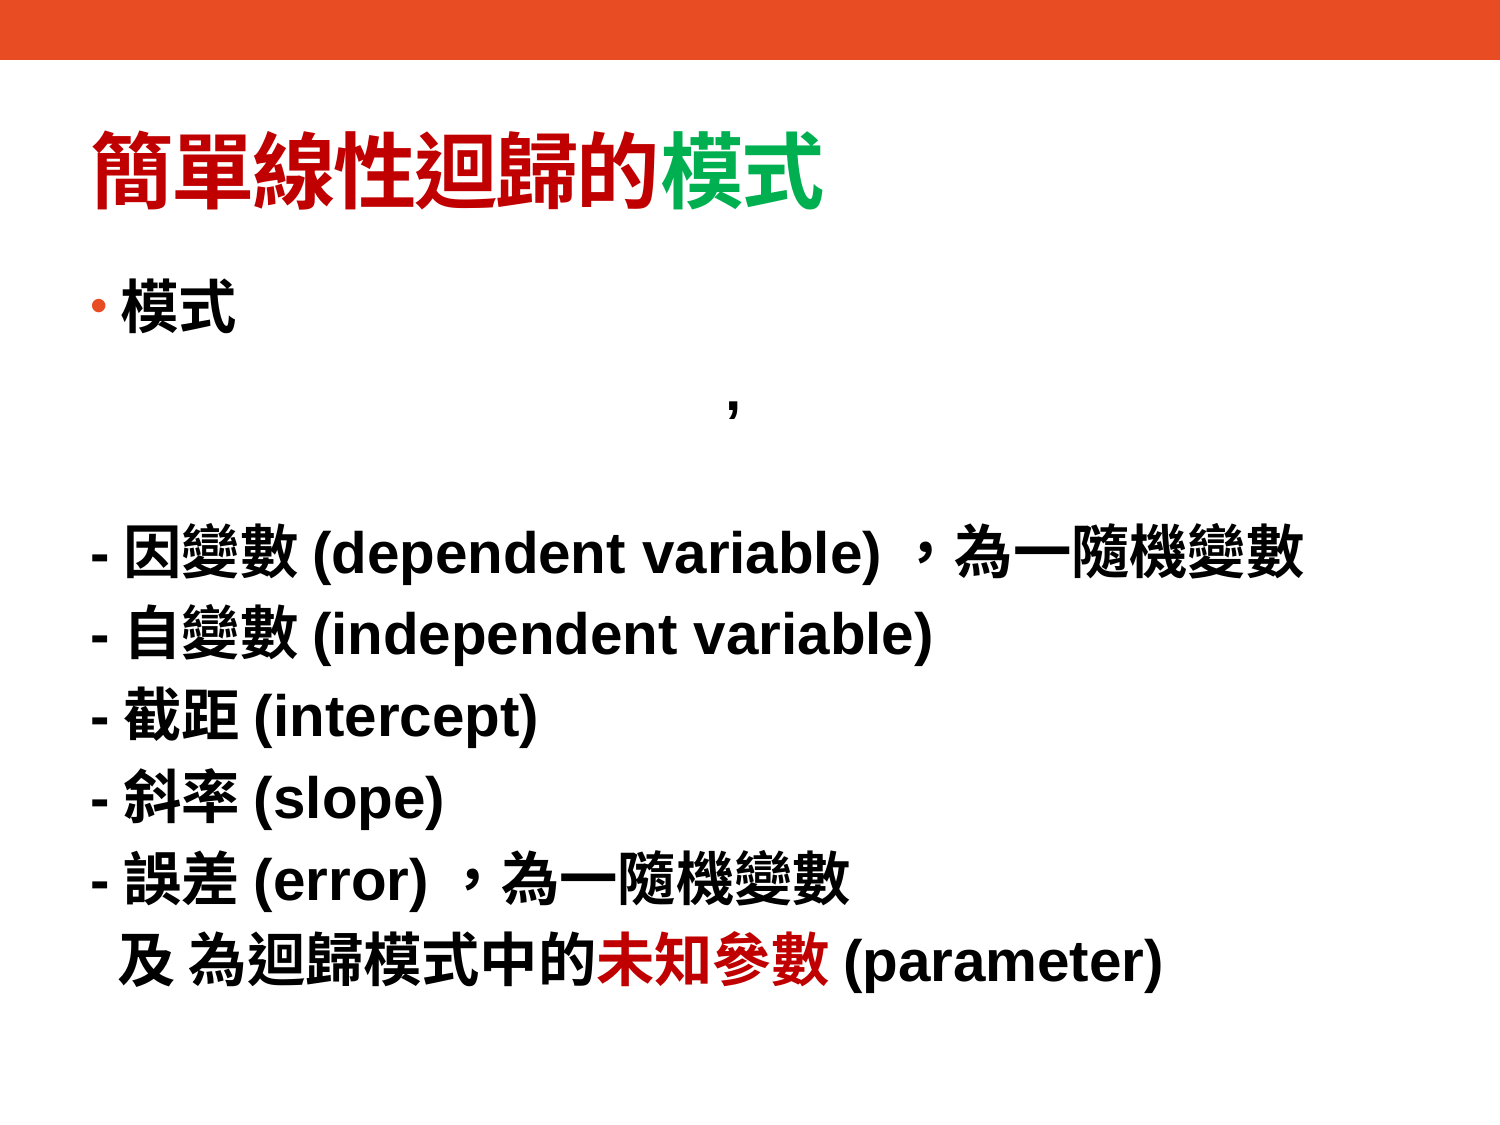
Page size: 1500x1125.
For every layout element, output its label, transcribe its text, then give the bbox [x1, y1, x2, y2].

title 簡單線性迴歸的模式 [75, 87, 1425, 250]
